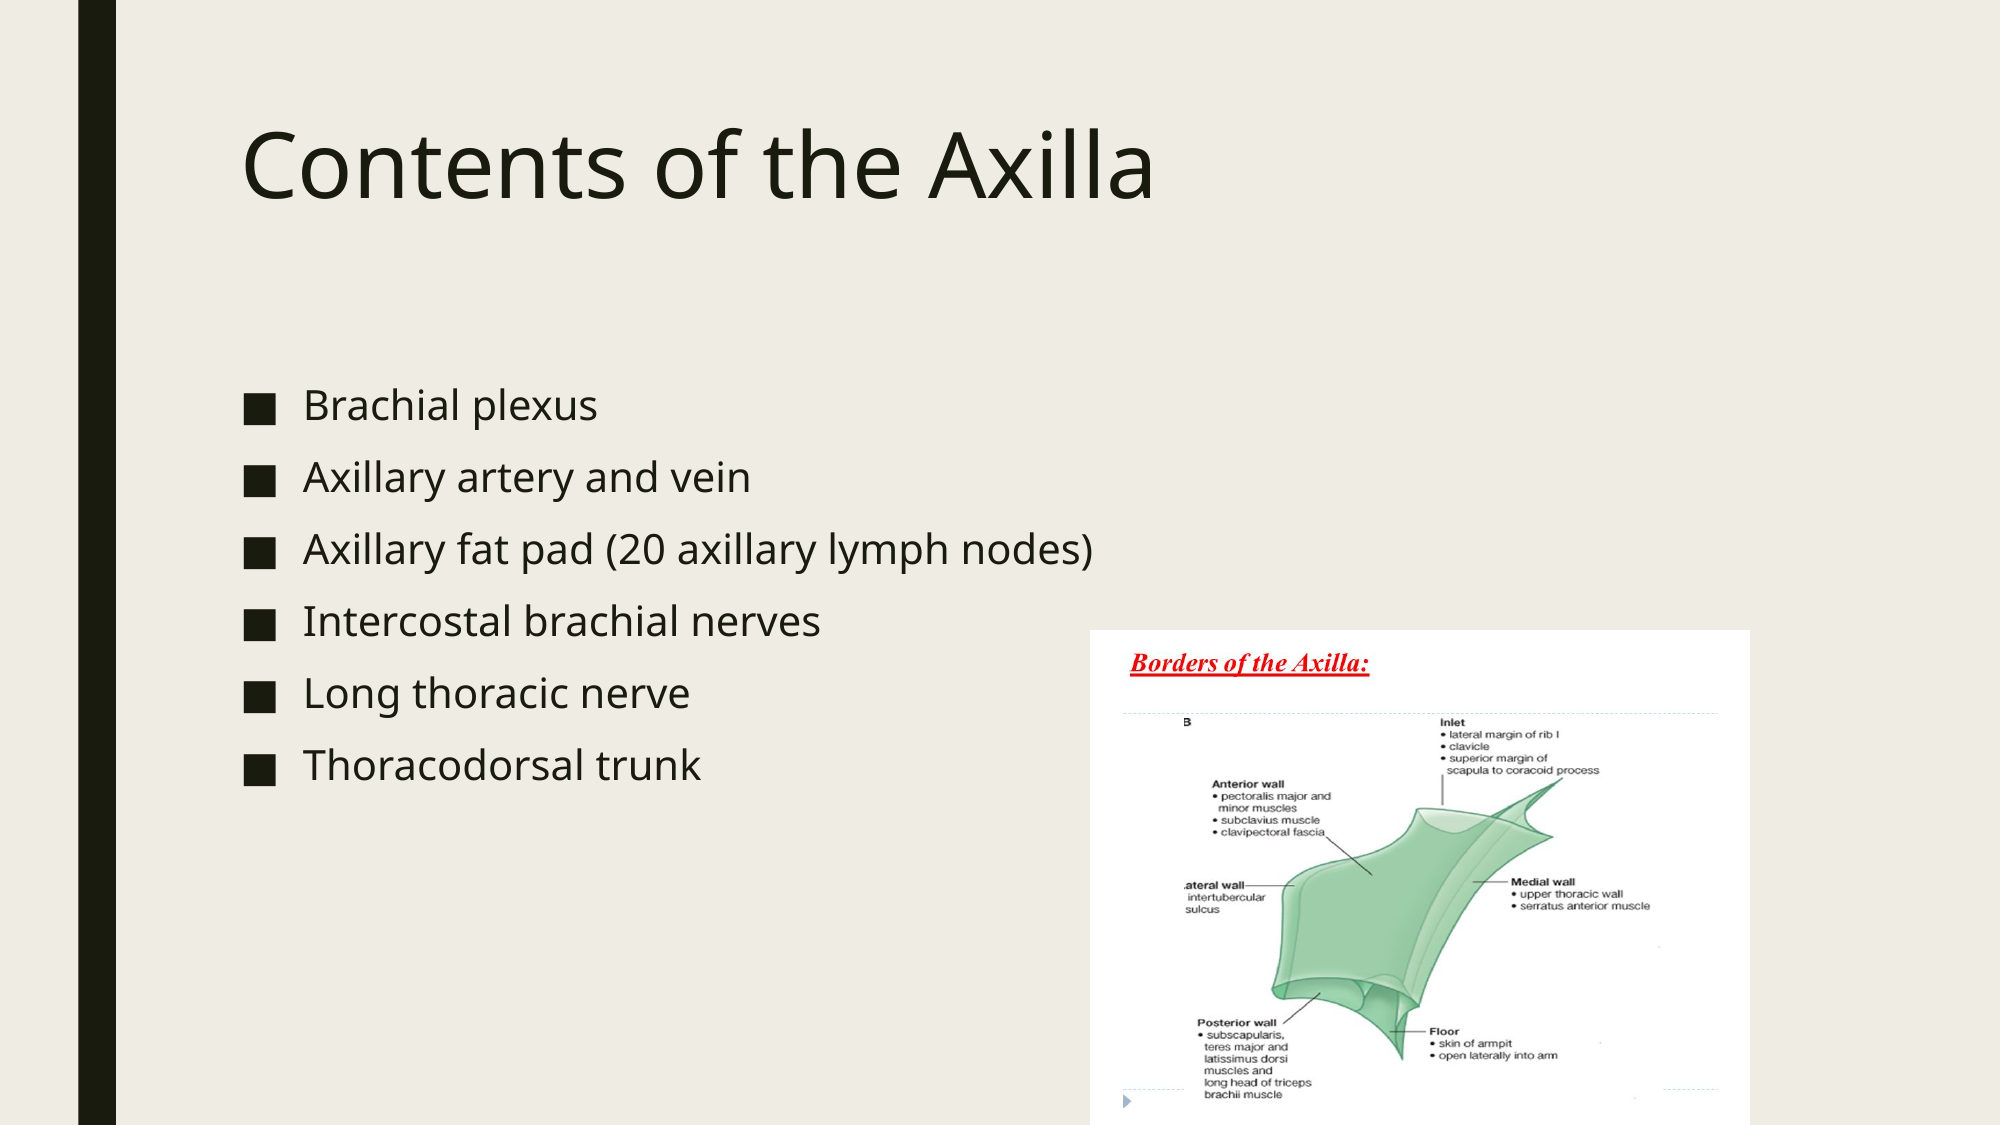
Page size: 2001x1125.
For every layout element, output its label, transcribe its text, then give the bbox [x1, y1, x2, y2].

picture [1090, 630, 1750, 1125]
list Brachial plexus Axillary artery and vein Axillary fat pad (20 axillary lymph nodes) Intercostal brachial nerves Long thoracic nerve Thoracodorsal trunk [225, 375, 1800, 963]
title Contents of the Axilla [225, 112, 1800, 357]
